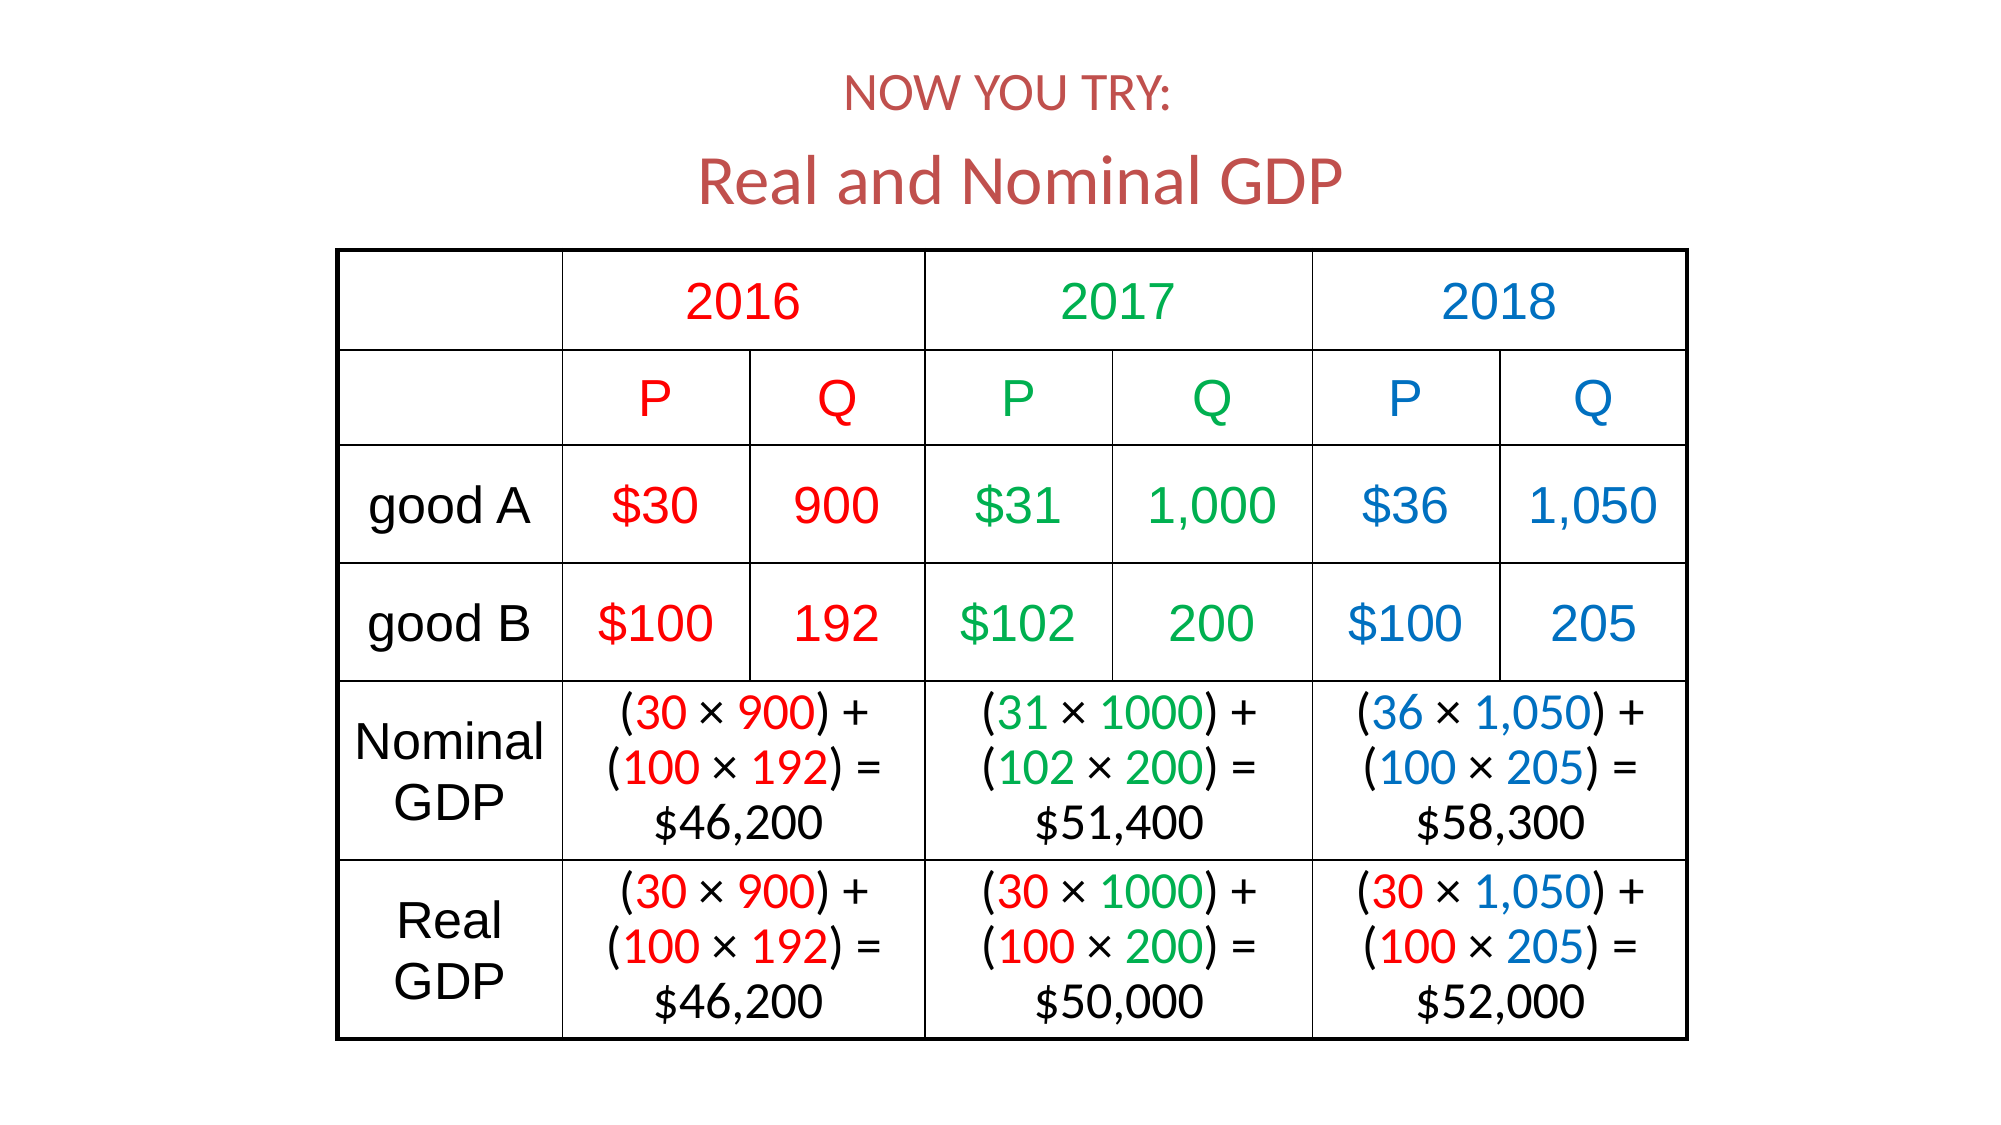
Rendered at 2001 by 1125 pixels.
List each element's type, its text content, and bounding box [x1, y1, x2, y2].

table_cell 1,050 [1501, 446, 1685, 562]
table_cell Q [751, 351, 924, 444]
table_cell $100 [1313, 564, 1499, 680]
table_cell 200 [1113, 564, 1312, 680]
table_cell (30 × 900) + (100 × 192) = $46,200 [563, 861, 924, 1037]
table_cell Q [1113, 351, 1312, 444]
table_cell $36 [1313, 446, 1499, 562]
table_cell $30 [563, 446, 749, 562]
table_cell Nominal GDP [340, 682, 562, 859]
table_cell P [926, 351, 1112, 444]
table_cell 205 [1501, 564, 1685, 680]
table_cell good A [340, 446, 562, 562]
table_cell (36 × 1,050) + (100 × 205) = $58,300 [1313, 682, 1685, 859]
table_cell $31 [926, 446, 1112, 562]
table_cell 900 [751, 446, 924, 562]
table_cell 1,000 [1113, 446, 1312, 562]
table_cell good B [340, 564, 562, 680]
table_cell (30 × 900) + (100 × 192) = $46,200 [563, 682, 924, 859]
table_cell Q [1501, 351, 1685, 444]
table_header 2016 [563, 252, 924, 349]
table_cell [340, 351, 562, 444]
table_header 2017 [926, 252, 1312, 349]
title NOW YOU TRY: Real and Nominal GDP [355, 34, 1687, 231]
table_header 2018 [1313, 252, 1685, 349]
table_cell (30 × 1,050) + (100 × 205) = $52,000 [1313, 861, 1685, 1037]
table_cell (30 × 1000) + (100 × 200) = $50,000 [926, 861, 1312, 1037]
table_cell $100 [563, 564, 749, 680]
table_cell (31 × 1000) + (102 × 200) = $51,400 [926, 682, 1312, 859]
table_cell 192 [751, 564, 924, 680]
table_cell $102 [926, 564, 1112, 680]
table_cell P [1313, 351, 1499, 444]
table_header [340, 252, 562, 349]
table_cell P [563, 351, 749, 444]
table_cell Real GDP [340, 861, 562, 1037]
